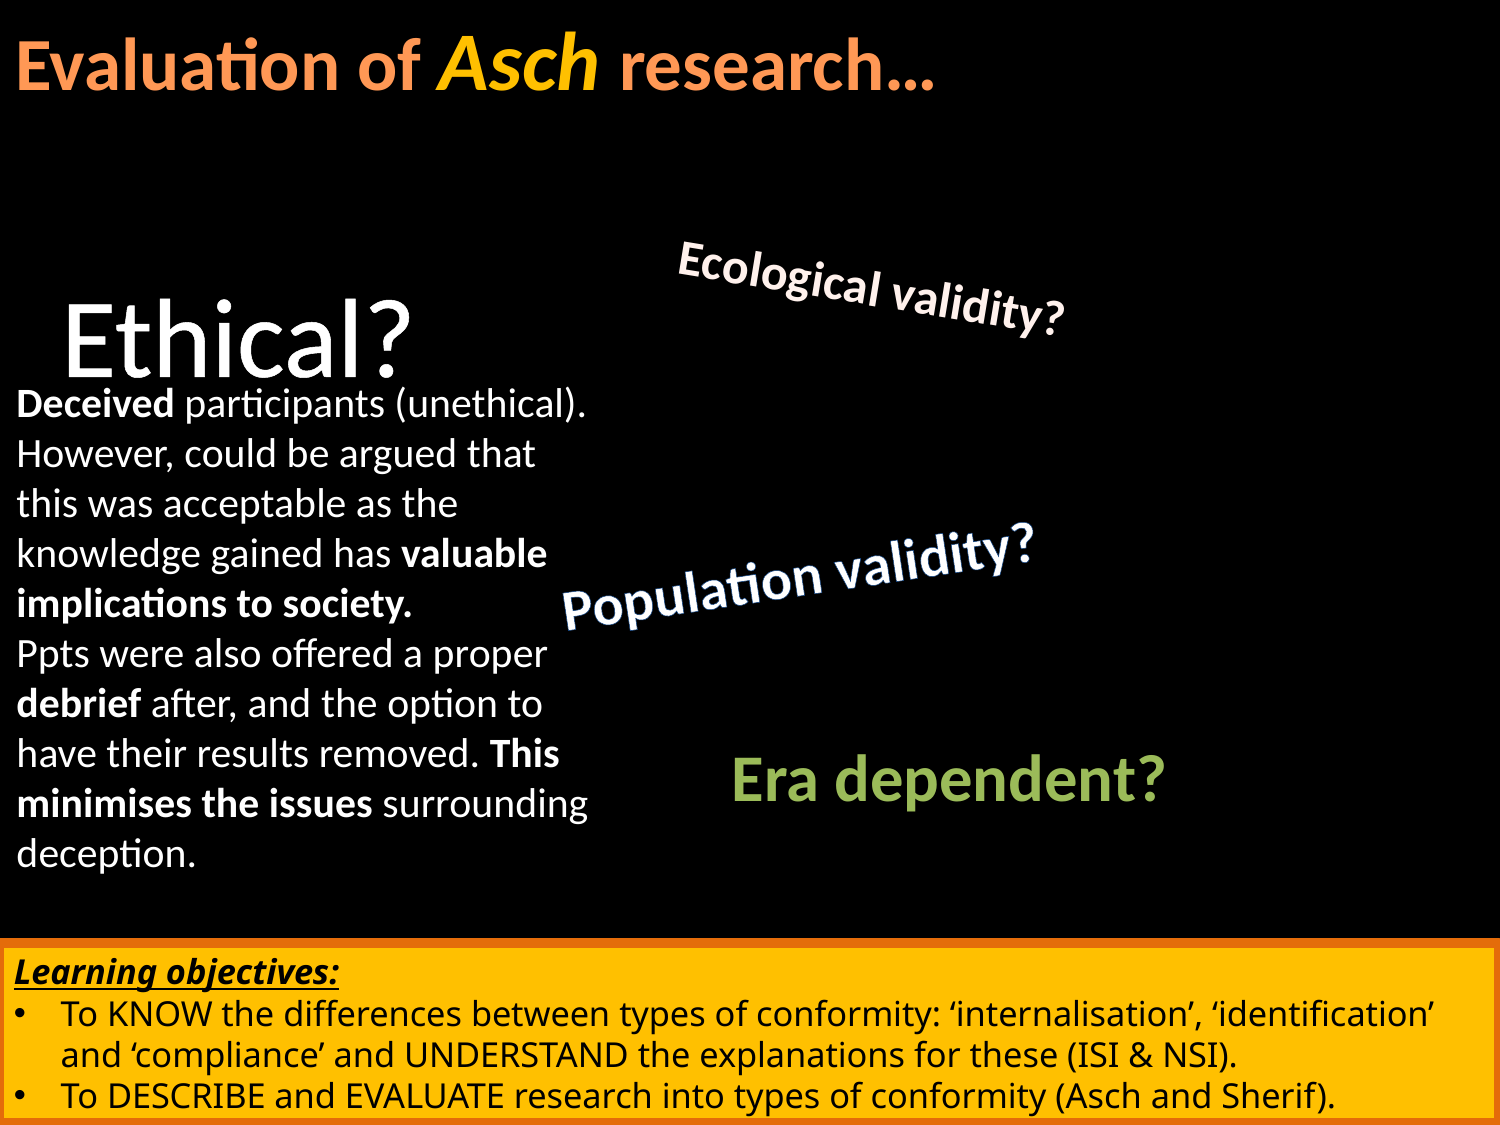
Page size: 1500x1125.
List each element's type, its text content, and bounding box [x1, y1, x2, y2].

text_box Era dependent? [716, 727, 1183, 823]
text_box Population validity? [620, 492, 1058, 643]
text_box Deceived participants (unethical). However, could be argued that this was acceptable as the knowledge gained has valuable implications to society. Ppts were also offered a proper debrief after, and the option to have their results removed. This minimises the issues surrounding deception. [1, 368, 620, 884]
text_box Ethical? [46, 256, 431, 368]
text_box Ecological validity? [658, 214, 1087, 358]
text_box Evaluation of Asch research… [0, 0, 1500, 115]
text_box Learning objectives: To KNOW the differences between types of conformity: ‘internalisation’, ‘identification’ and ‘compliance’ and UNDERSTAND the explanations for these (ISI & NSI). To DESCRIBE and EVALUATE research into types of conformity (Asch and Sherif). [0, 943, 1499, 1123]
